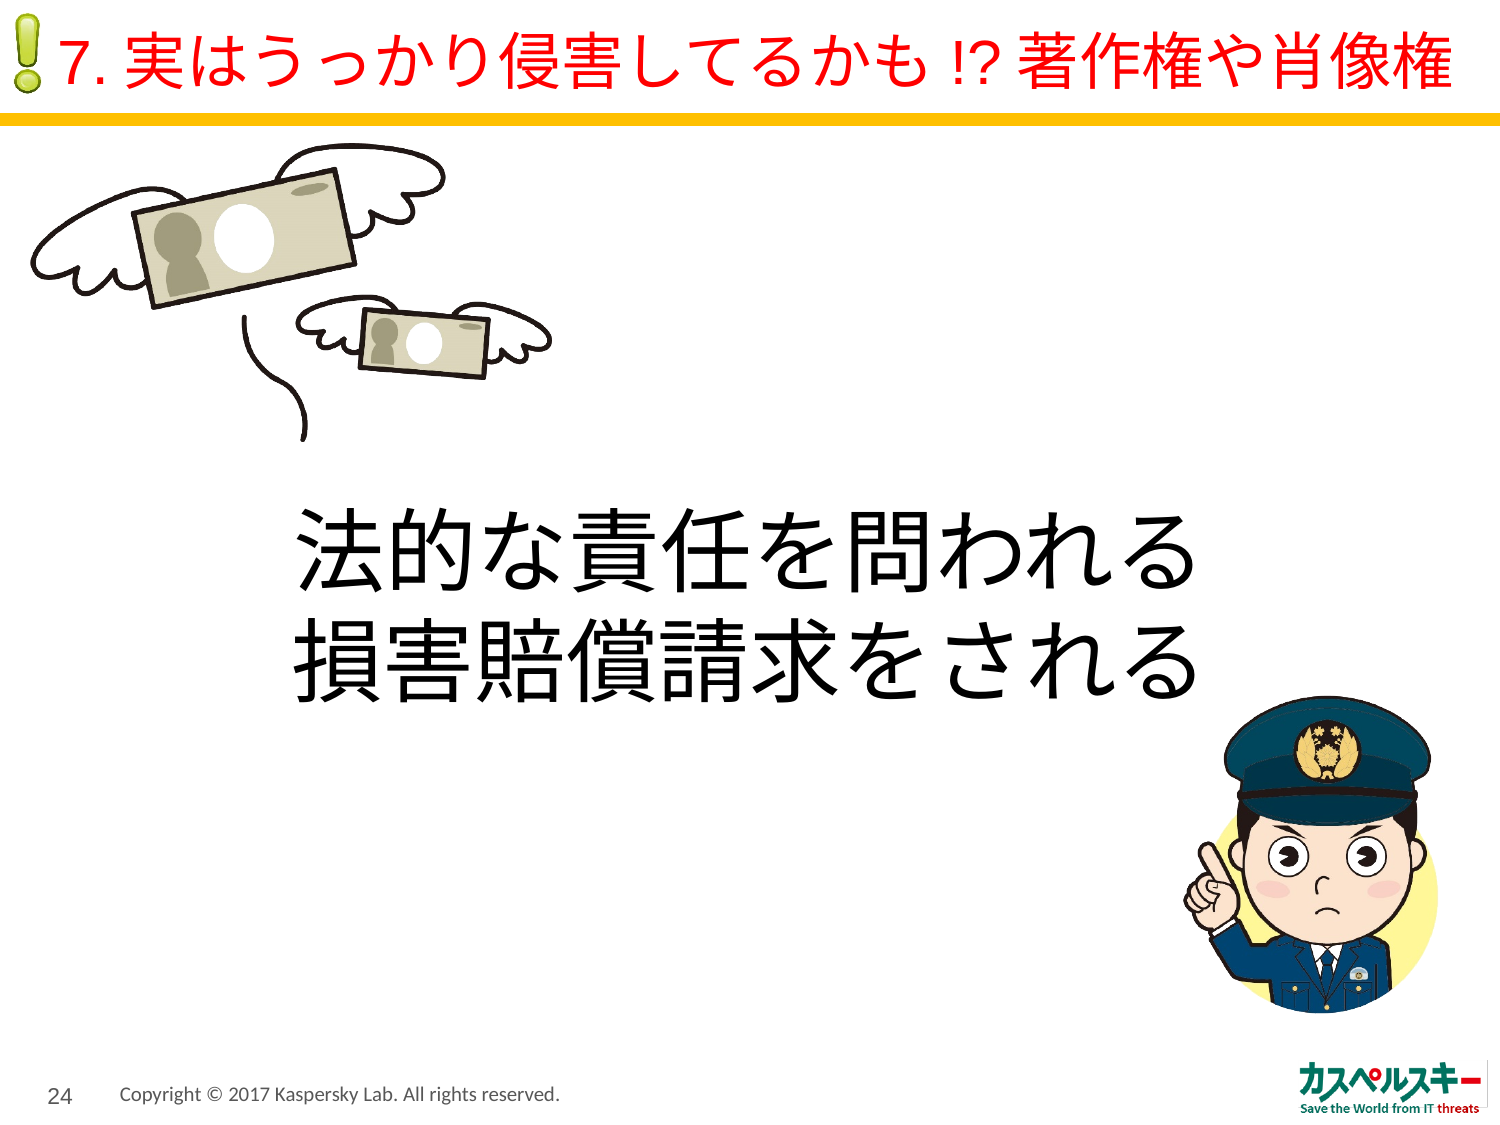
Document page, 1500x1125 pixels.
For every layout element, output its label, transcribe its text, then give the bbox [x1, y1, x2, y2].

title 7.実はうっかり侵害してるかも!?著作権や肖像権 [42, 0, 1500, 113]
slide_number 24 [32, 1065, 106, 1125]
picture [1175, 693, 1445, 1016]
text_box 法的な責任を問われる 損害賠償請求をされる [0, 446, 1500, 761]
picture [4, 2, 56, 99]
picture [1292, 1060, 1488, 1125]
picture [30, 143, 553, 442]
